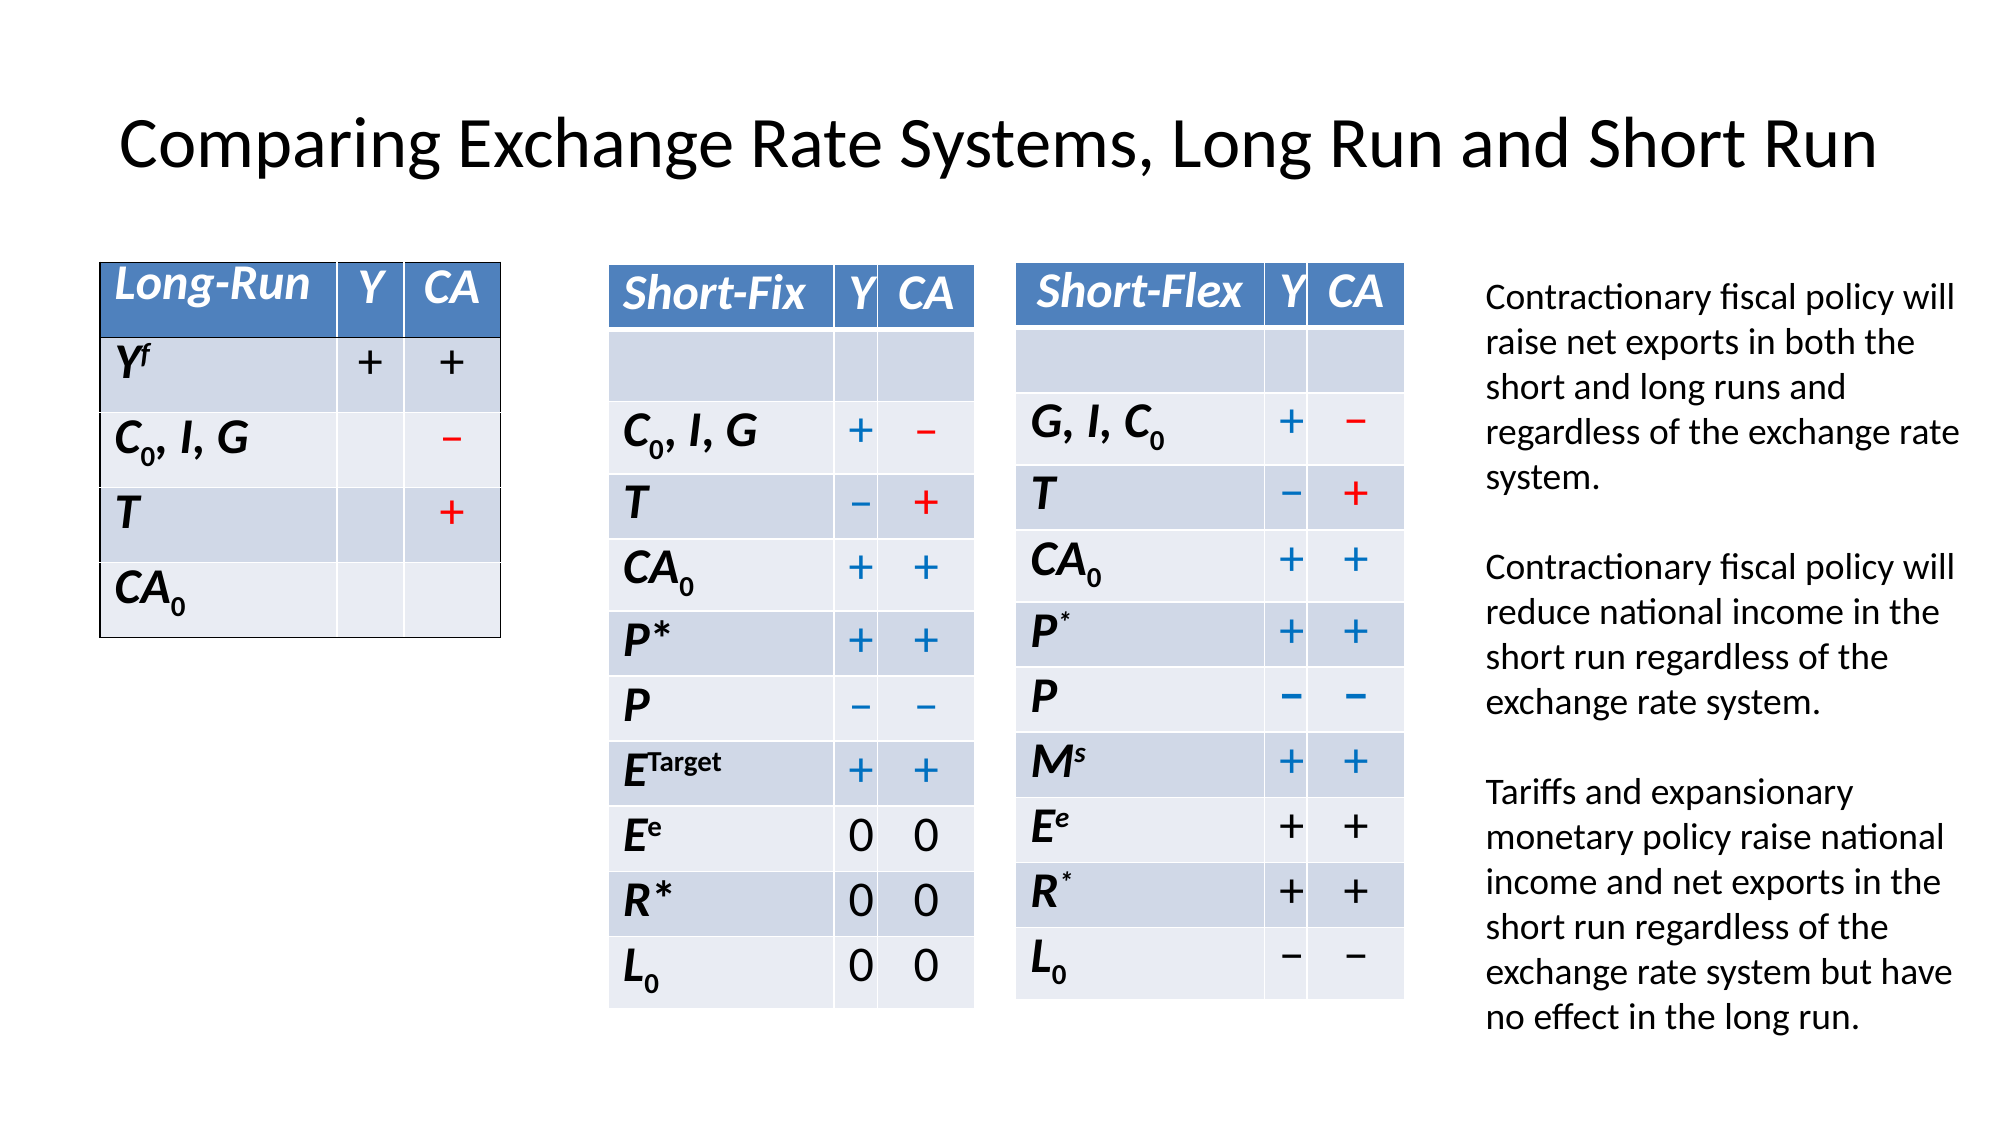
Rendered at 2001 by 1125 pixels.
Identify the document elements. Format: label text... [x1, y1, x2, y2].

table_cell + [835, 540, 877, 610]
table_cell Ee [609, 807, 833, 871]
table_cell + [878, 540, 974, 610]
table_cell P* [1016, 603, 1264, 666]
table_cell – [878, 402, 974, 473]
table_cell + [405, 338, 500, 412]
table_cell [878, 332, 974, 401]
table_cell + [1265, 733, 1306, 797]
table_cell G, I, C0 [1016, 394, 1264, 464]
table_cell 0 [878, 872, 974, 936]
table_cell L0 [609, 937, 833, 1008]
table_cell L0 [1016, 928, 1264, 999]
table_cell Ms [1016, 733, 1264, 797]
table_cell + [1265, 603, 1306, 666]
table_cell Ee [1016, 798, 1264, 862]
table_header CA [405, 263, 500, 337]
table_cell + [1265, 798, 1306, 862]
table_cell R* [609, 872, 833, 936]
table_cell ETarget [609, 742, 833, 805]
table_cell [338, 488, 403, 562]
table_cell 0 [835, 872, 877, 936]
table_cell 0 [835, 937, 877, 1008]
table_header Short-Flex [1016, 263, 1264, 325]
table_cell T [609, 475, 833, 538]
table_cell − [1265, 928, 1306, 999]
table_header CA [878, 265, 974, 327]
table_cell – [835, 475, 877, 538]
table_cell + [878, 742, 974, 805]
table_cell − [1265, 466, 1306, 529]
table_cell − [1265, 668, 1306, 731]
table_cell 0 [878, 937, 974, 1008]
table_cell + [1308, 798, 1404, 862]
table_cell [338, 413, 403, 487]
table_cell [338, 563, 403, 637]
table_cell Yf [101, 338, 336, 412]
table_cell [405, 563, 500, 637]
table_cell + [835, 612, 877, 675]
table_cell C0, I, G [609, 402, 833, 473]
table_cell + [835, 742, 877, 805]
table_cell CA0 [609, 540, 833, 610]
table_cell [1265, 330, 1306, 392]
table_cell − [1308, 928, 1404, 999]
table_cell + [1308, 863, 1404, 927]
table_cell + [878, 475, 974, 538]
table_header Long-Run [101, 263, 336, 337]
table_cell + [1308, 466, 1404, 529]
table_header Y [835, 265, 877, 327]
table_header Y [1265, 263, 1306, 325]
table_cell + [1308, 603, 1404, 666]
table_cell + [835, 402, 877, 473]
table_cell + [1308, 531, 1404, 601]
table_cell P [1016, 668, 1264, 731]
title Comparing Exchange Rate Systems, Long Run and Short Run [99, 45, 1900, 233]
table_cell P [609, 677, 833, 740]
table_cell [1016, 330, 1264, 392]
table_header CA [1308, 263, 1404, 325]
table_header Short-Fix [609, 265, 833, 327]
table_cell + [1265, 531, 1306, 601]
table_cell [1308, 330, 1404, 392]
table_cell + [1265, 863, 1306, 927]
table_cell – [878, 677, 974, 740]
table_cell – [405, 413, 500, 487]
table_cell + [878, 612, 974, 675]
table_cell 0 [878, 807, 974, 871]
table_cell R* [1016, 863, 1264, 927]
table_cell CA0 [1016, 531, 1264, 601]
table_cell [609, 332, 833, 401]
table_cell T [1016, 466, 1264, 529]
table_cell − [1308, 668, 1404, 731]
table_cell T [101, 488, 336, 562]
table_cell + [338, 338, 403, 412]
table_cell CA0 [101, 563, 336, 637]
table_cell + [1308, 733, 1404, 797]
table_cell – [835, 677, 877, 740]
table_cell P* [609, 612, 833, 675]
table_cell + [405, 488, 500, 562]
table_cell − [1308, 394, 1404, 464]
table_cell C0, I, G [101, 413, 336, 487]
table_cell [835, 332, 877, 401]
table_cell 0 [835, 807, 877, 871]
table_cell + [1265, 394, 1306, 464]
text_box Contractionary fiscal policy will raise net exports in both the short and long runs and regardless of the exchange rate system. Contractionary fiscal policy will reduce national income in the short run regardless of the exchange rate system. Tariffs and expansionary monetary policy raise national income and net exports in the short run regardless of the exchange rate system but have no effect in the long run. [1470, 264, 1981, 1044]
table_header Y [338, 263, 403, 337]
